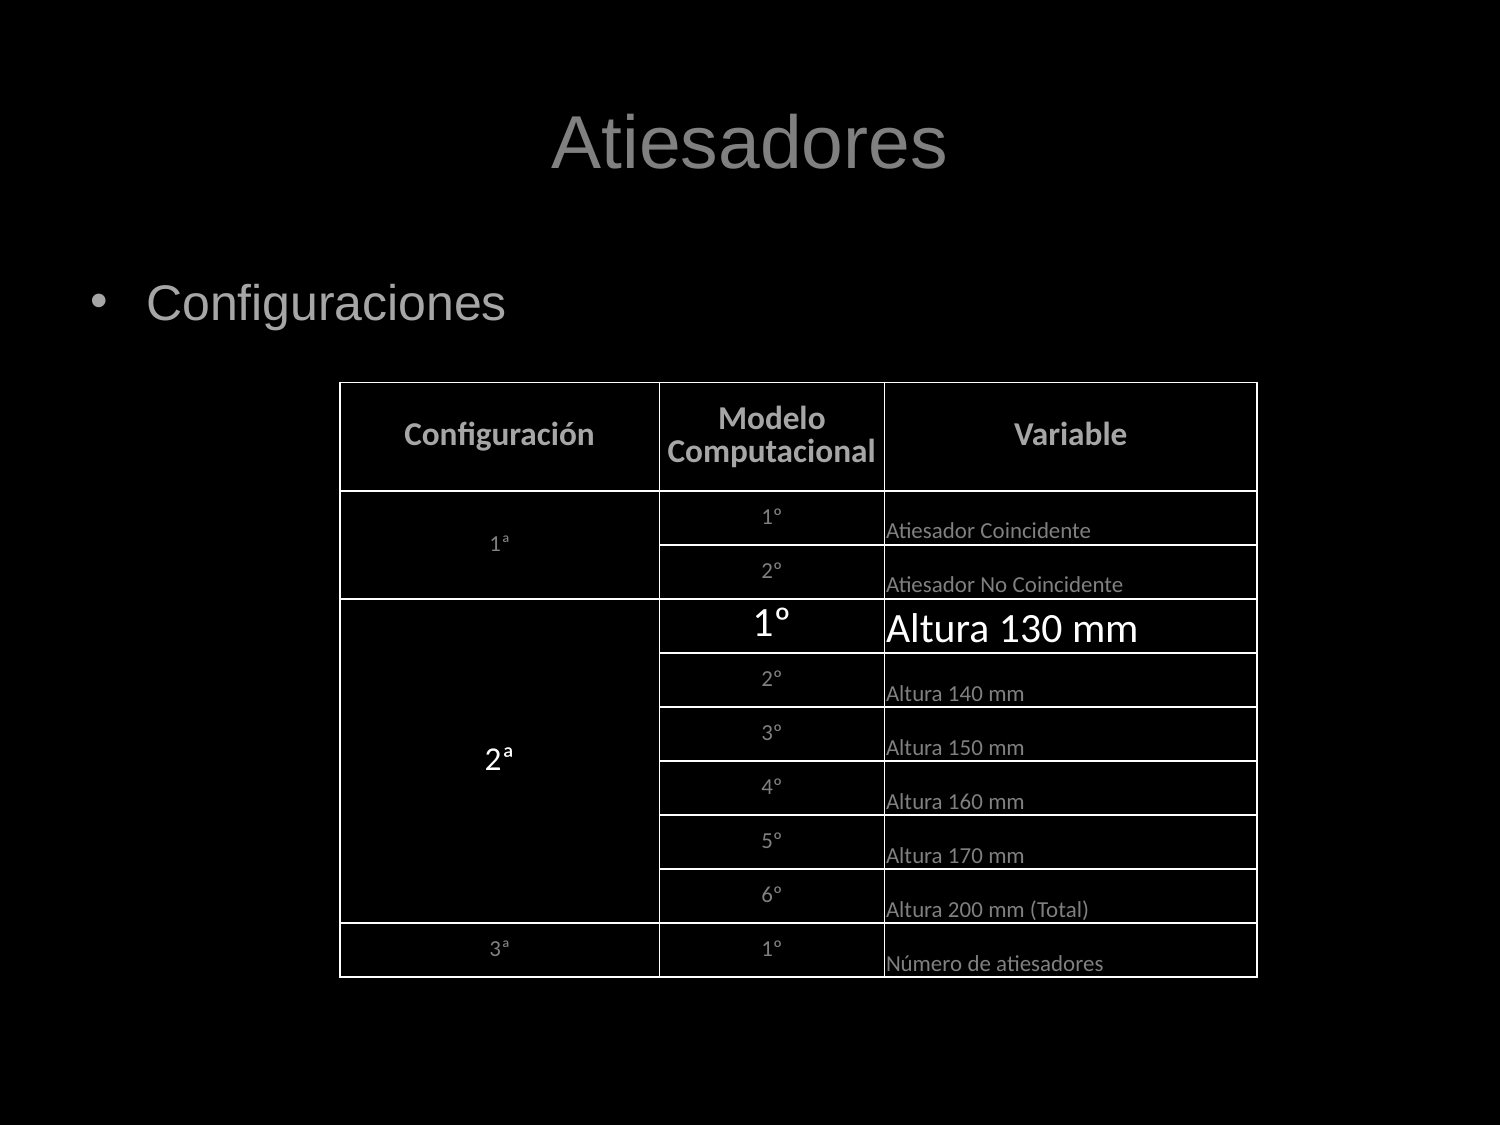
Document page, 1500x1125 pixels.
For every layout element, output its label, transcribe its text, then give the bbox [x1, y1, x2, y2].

list Configuraciones [75, 262, 1425, 1005]
table_cell Altura 170 mm [885, 816, 1256, 868]
title Atiesadores [75, 45, 1425, 233]
table_cell 3º [660, 708, 884, 760]
table_cell 1º [660, 600, 884, 652]
table_header Modelo Computacional [660, 383, 884, 490]
table_cell Número de atiesadores [885, 924, 1256, 976]
table_cell Altura 160 mm [885, 762, 1256, 814]
table_cell 4º [660, 762, 884, 814]
table_cell 3ª [341, 924, 659, 976]
table_cell 2º [660, 546, 884, 598]
table_header Configuración [341, 383, 659, 490]
table_cell Atiesador No Coincidente [885, 546, 1256, 598]
table_cell 6º [660, 870, 884, 922]
table_cell Altura 140 mm [885, 654, 1256, 706]
table_cell 2º [660, 654, 884, 706]
table_cell 1ª [341, 492, 659, 598]
table_cell 1º [660, 924, 884, 976]
table_cell 1º [660, 492, 884, 544]
table_cell Altura 150 mm [885, 708, 1256, 760]
table_cell 2ª [341, 600, 659, 922]
table_cell 5º [660, 816, 884, 868]
table_cell Altura 200 mm (Total) [885, 870, 1256, 922]
table_cell Atiesador Coincidente [885, 492, 1256, 544]
table_header Variable [885, 383, 1256, 490]
table_cell Altura 130 mm [885, 600, 1256, 652]
